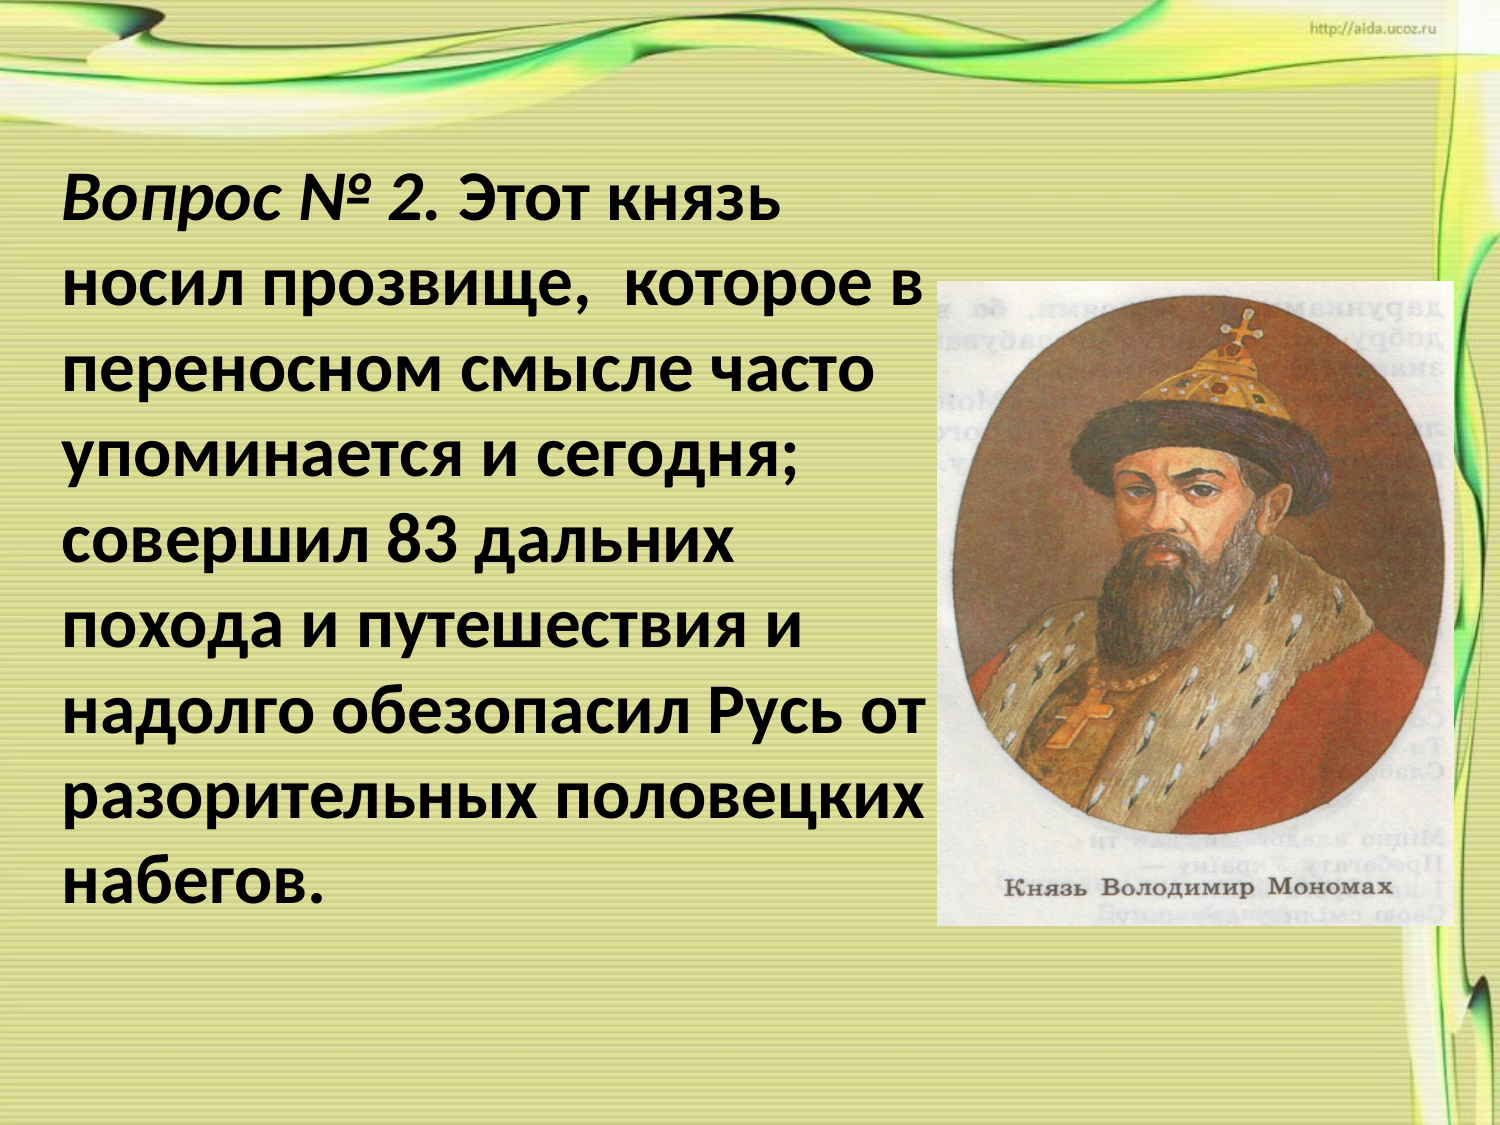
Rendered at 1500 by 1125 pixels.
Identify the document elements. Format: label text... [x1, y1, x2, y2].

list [937, 280, 1454, 926]
title Вопрос № 2. Этот князь носил прозвище, которое в переносном смысле часто упоминается и сегодня; совершил 83 дальних похода и путешествия и надолго обезопасил Русь от разорительных половецких набегов. [46, 105, 950, 1067]
picture [0, 0, 1500, 1125]
